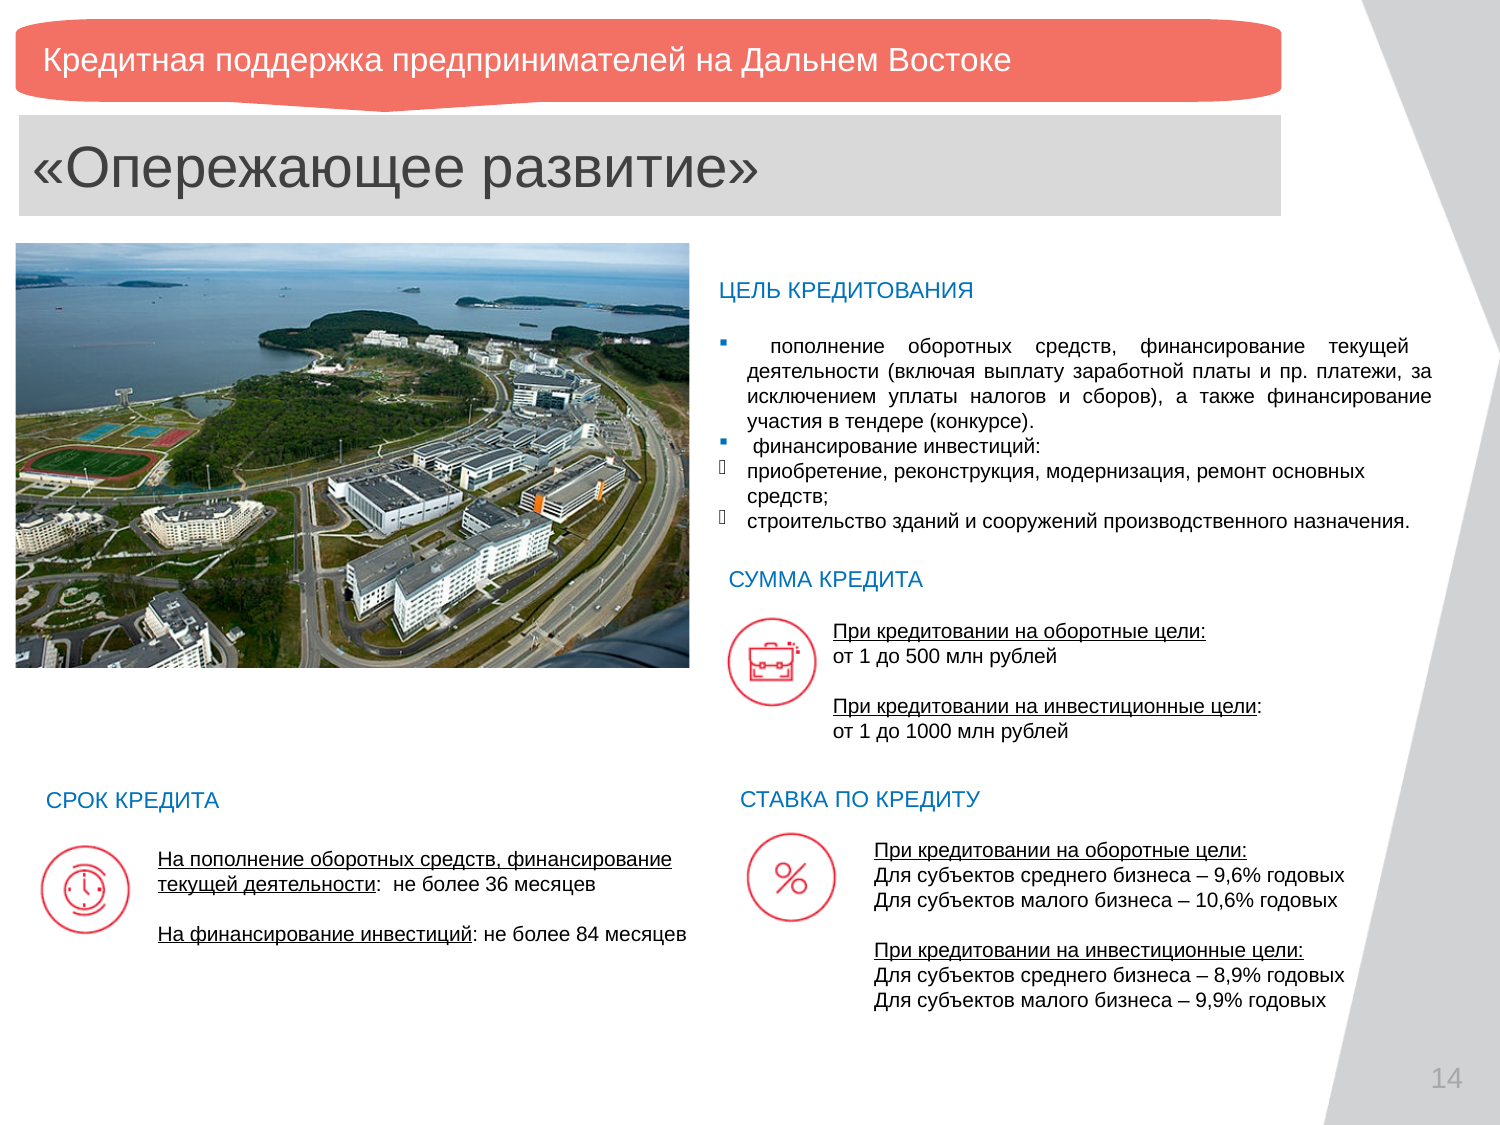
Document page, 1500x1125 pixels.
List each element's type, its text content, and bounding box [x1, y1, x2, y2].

table_header «Опережающее развитие» [19, 115, 1281, 216]
text_box На пополнение оборотных средств, финансирование текущей деятельности: не более 36 месяцев На финансирование инвестиций: не более 84 месяцев [143, 837, 771, 953]
text_box СТАВКА ПО КРЕДИТУ [725, 776, 996, 820]
text_box При кредитовании на оборотные цели: Для субъектов среднего бизнеса – 9,6% годовых Для субъектов малого бизнеса – 10,6% годовых При кредитовании на инвестиционные цели: Для субъектов среднего бизнеса – 8,9% годовых Для субъектов малого бизнеса – 9,9% годовых [859, 829, 1360, 1045]
text_box СРОК КРЕДИТА [31, 778, 235, 821]
text_box При кредитовании на оборотные цели: от 1 до 500 млн рублей При кредитовании на инвестиционные цели: от 1 до 1000 млн рублей [818, 610, 1341, 750]
picture [0, 0, 1500, 1125]
text_box Кредитная поддержка предпринимателей на Дальнем Востоке [13, 16, 1284, 115]
text_box ЦЕЛЬ КРЕДИТОВАНИЯ пополнение оборотных средств, финансирование текущей деятельности (включая выплату заработной платы и пр. платежи, за исключением уплаты налогов и сборов), а также финансирование участия в тендере (конкурсе). финансирование инвестиций: приобретение, реконструкция, модернизация, ремонт основных средств; строительство зданий и сооружений производственного назначения. [704, 267, 1447, 590]
slide_number 14 [1128, 1046, 1478, 1107]
text_box СУММА КРЕДИТА [713, 557, 939, 600]
